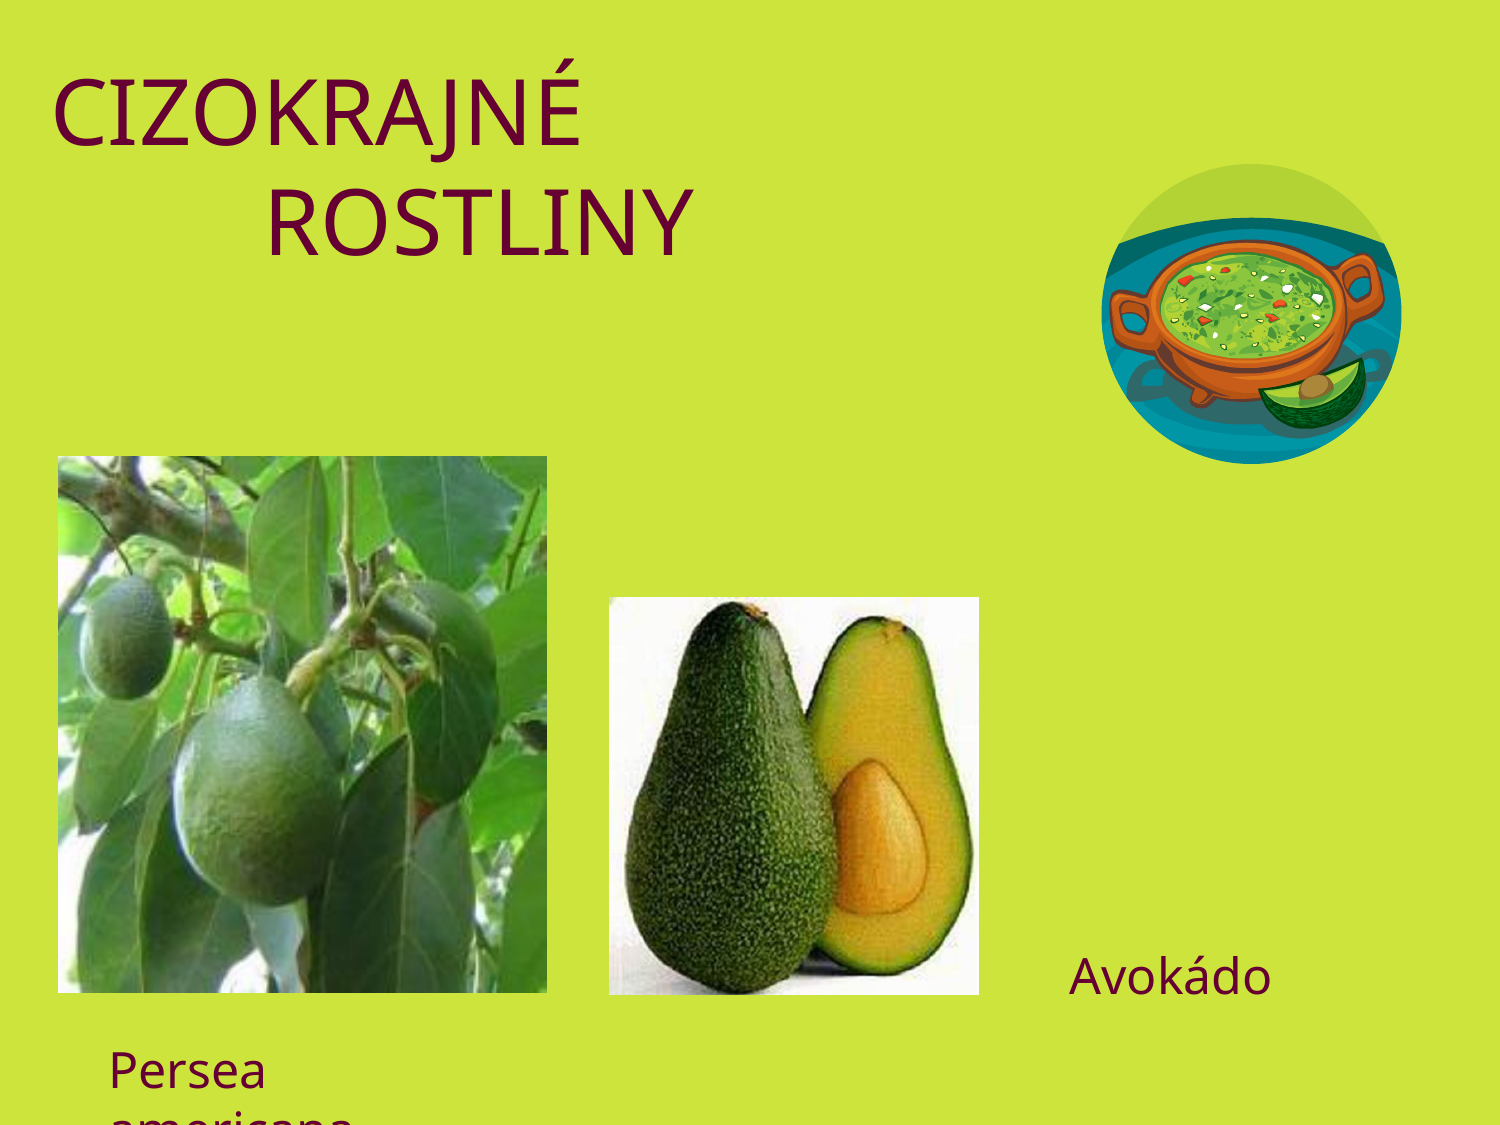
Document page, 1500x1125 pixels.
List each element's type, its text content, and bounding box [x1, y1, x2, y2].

picture [1101, 163, 1402, 465]
picture [58, 456, 547, 993]
text_box Persea americana [93, 1031, 533, 1125]
text_box CIZOKRAJNÉ ROSTLINY [35, 46, 1125, 282]
text_box Avokádo [1054, 937, 1362, 1013]
picture [609, 597, 979, 996]
